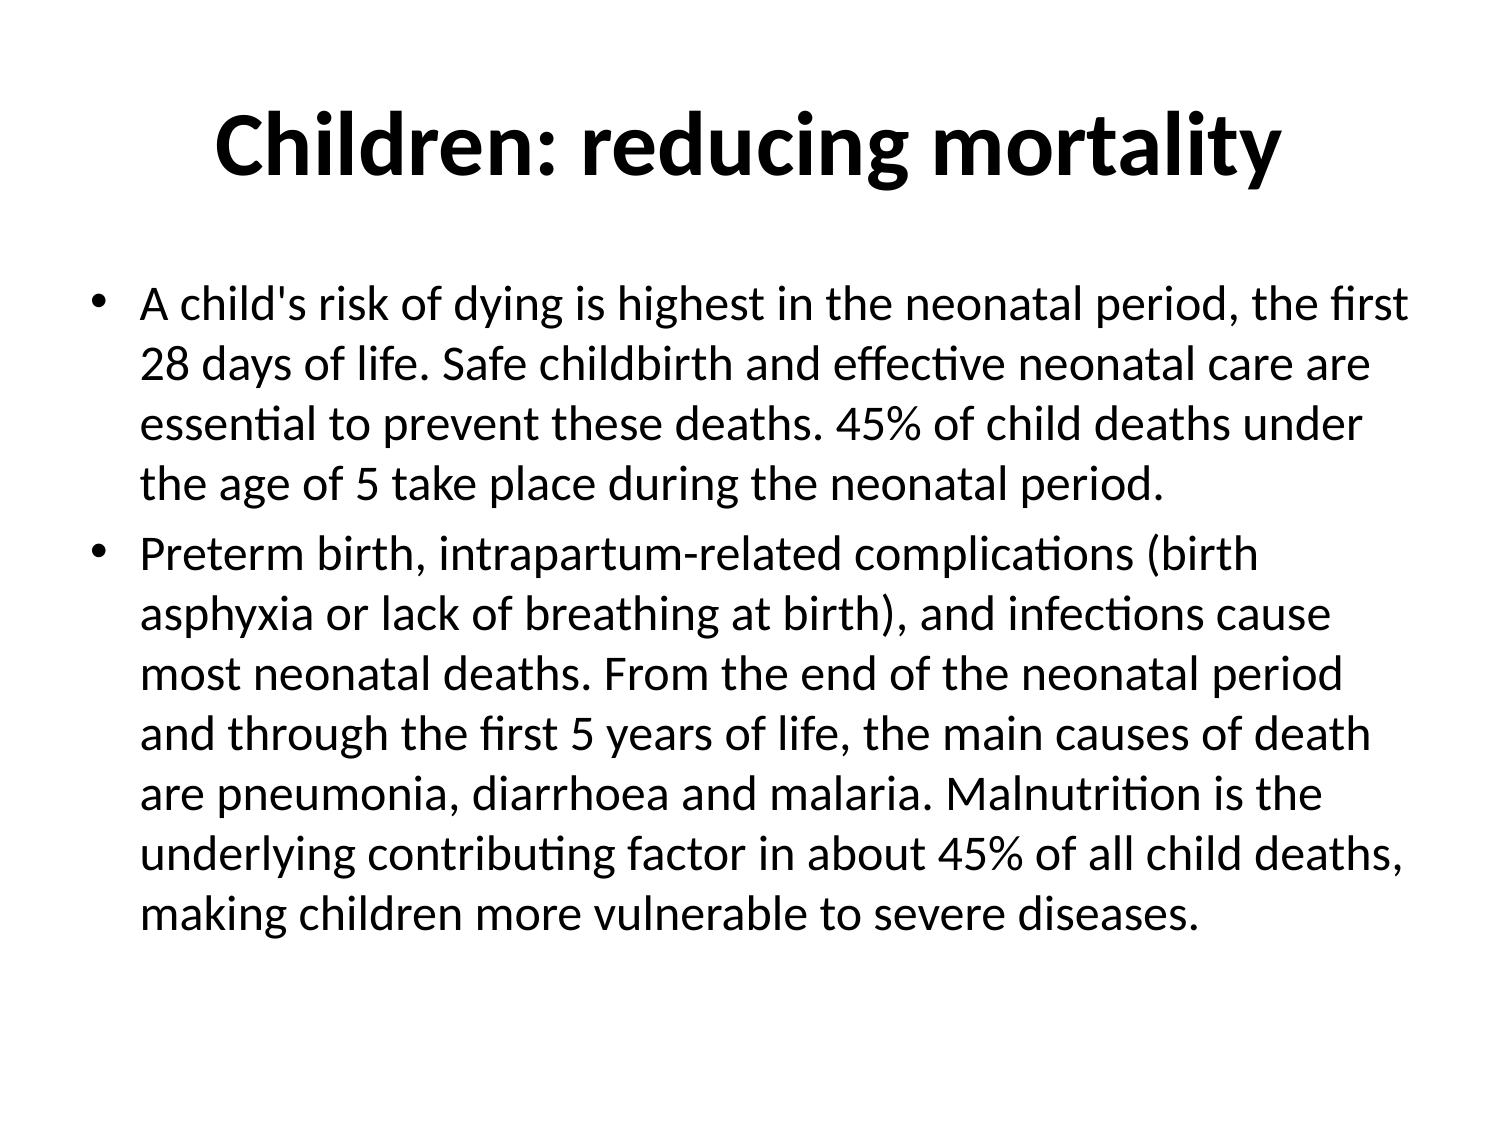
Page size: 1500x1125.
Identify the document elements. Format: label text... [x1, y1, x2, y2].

list A child's risk of dying is highest in the neonatal period, the first 28 days of life. Safe childbirth and effective neonatal care are essential to prevent these deaths. 45% of child deaths under the age of 5 take place during the neonatal period. Preterm birth, intrapartum-related complications (birth asphyxia or lack of breathing at birth), and infections cause most neonatal deaths. From the end of the neonatal period and through the first 5 years of life, the main causes of death are pneumonia, diarrhoea and malaria. Malnutrition is the underlying contributing factor in about 45% of all child deaths, making children more vulnerable to severe diseases. [75, 262, 1425, 1005]
title Children: reducing mortality [75, 45, 1425, 233]
